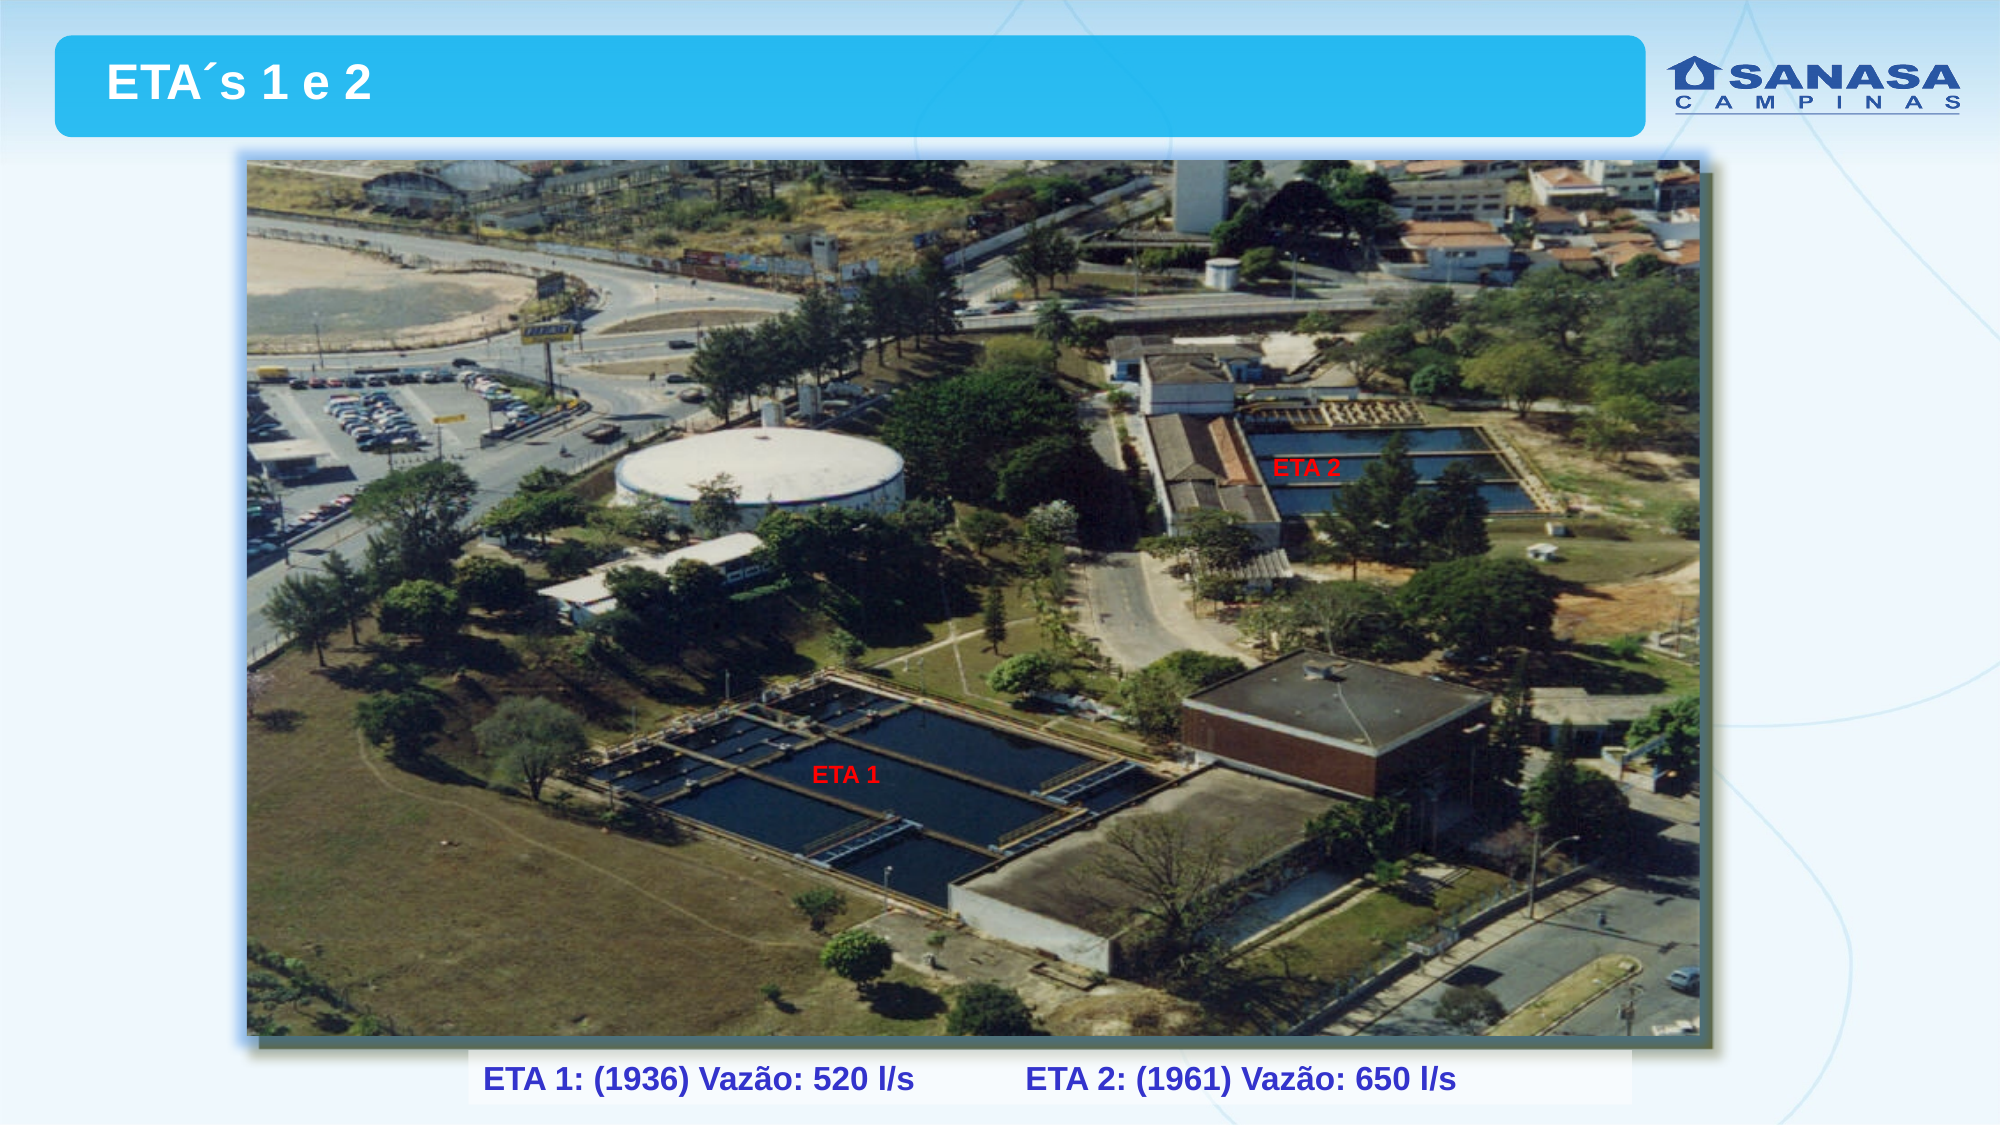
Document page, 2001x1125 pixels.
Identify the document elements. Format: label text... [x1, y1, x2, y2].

text_box ETA´s 1 e 2 [92, 42, 402, 118]
text_box ETA 1: (1936) Vazão: 520 l/s ETA 2: (1961) Vazão: 650 l/s [468, 1050, 1632, 1105]
picture [0, 0, 2000, 1125]
